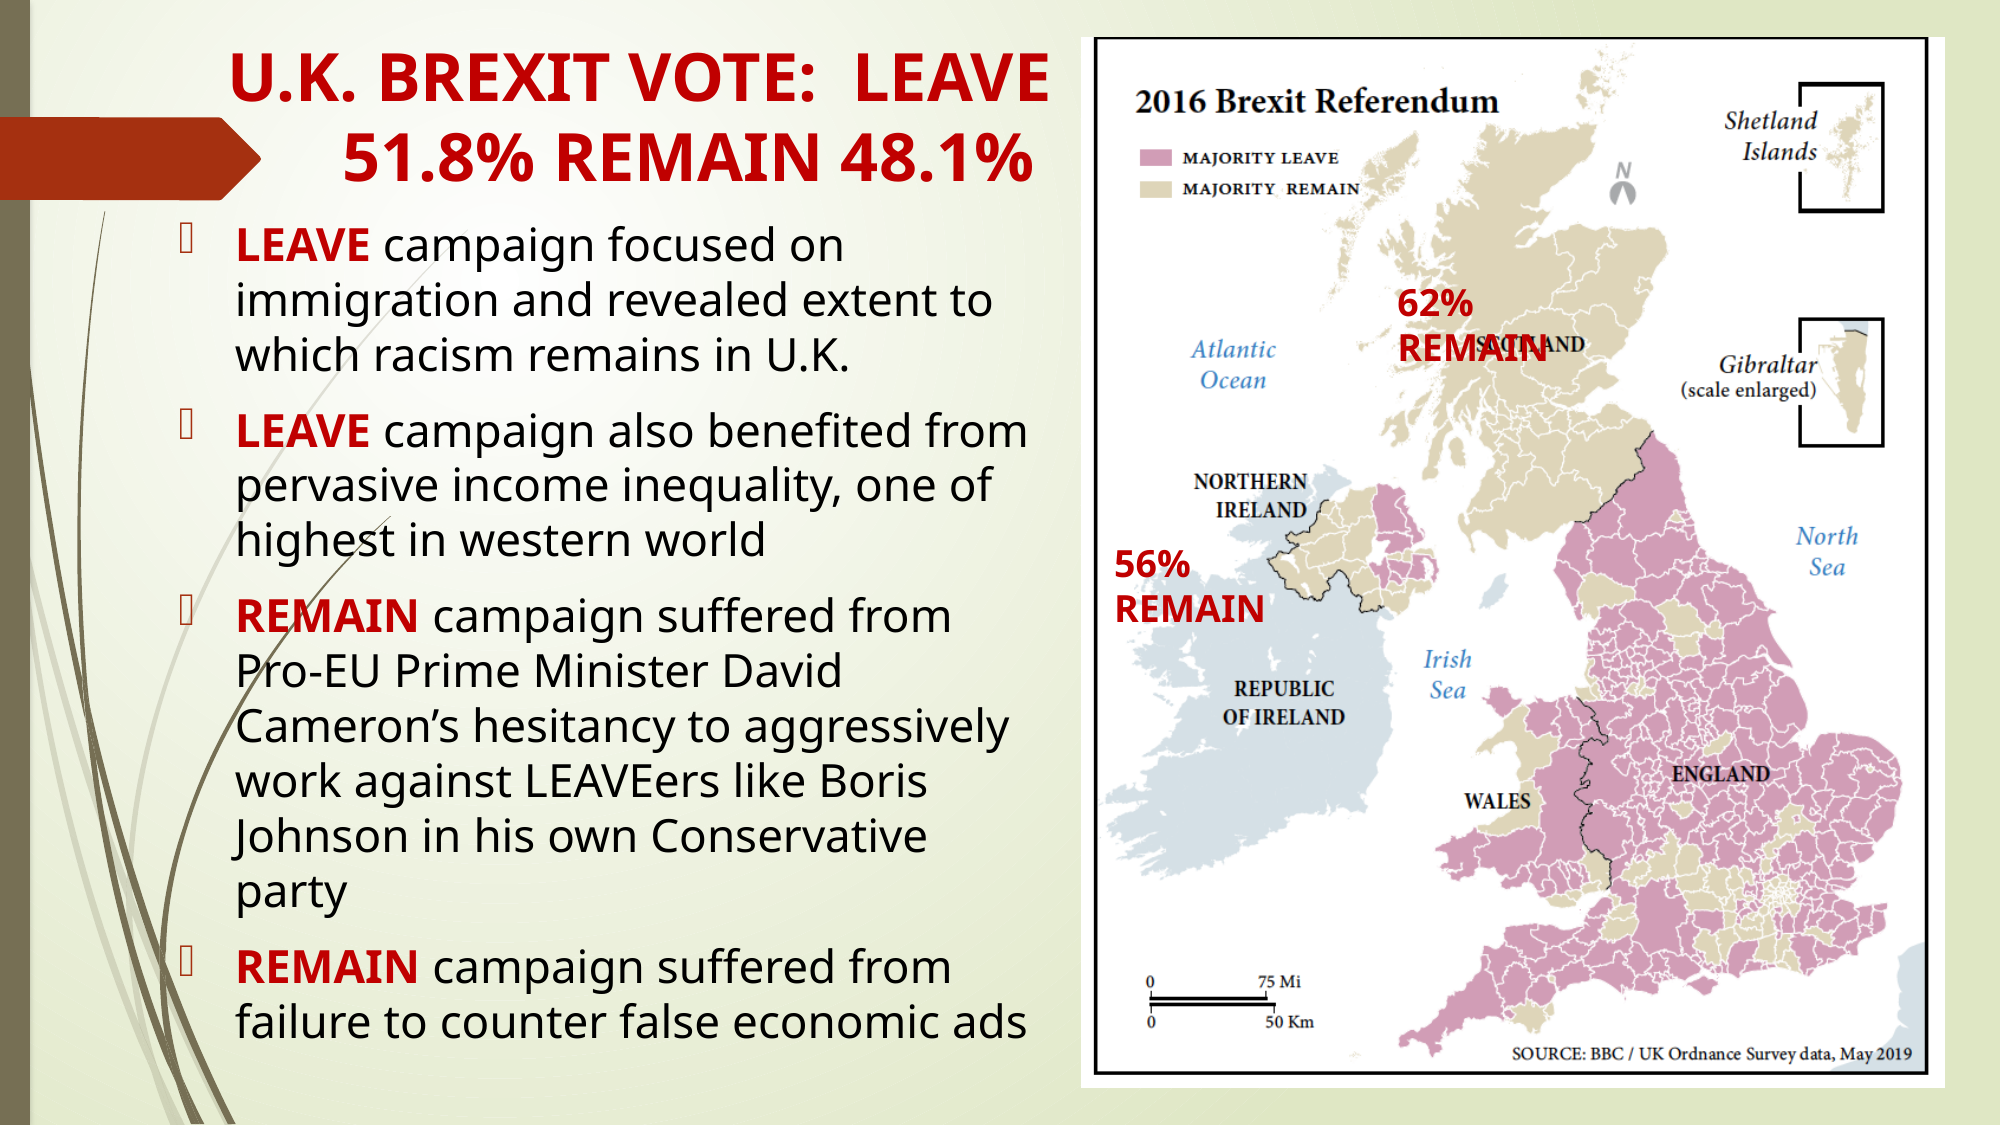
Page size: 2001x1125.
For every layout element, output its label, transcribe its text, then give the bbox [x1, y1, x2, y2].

text_box LEAVE campaign focused on immigration and revealed extent to which racism remains in U.K. LEAVE campaign also benefited from pervasive income inequality, one of highest in western world REMAIN campaign suffered from Pro-EU Prime Minister David Cameron’s hesitancy to aggressively work against LEAVEers like Boris Johnson in his own Conservative party REMAIN campaign suffered from failure to counter false economic ads [163, 207, 1068, 1125]
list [1080, 36, 1946, 1089]
text_box U.K. BREXIT VOTE: LEAVE 51.8% REMAIN 48.1% [22, 26, 1068, 202]
